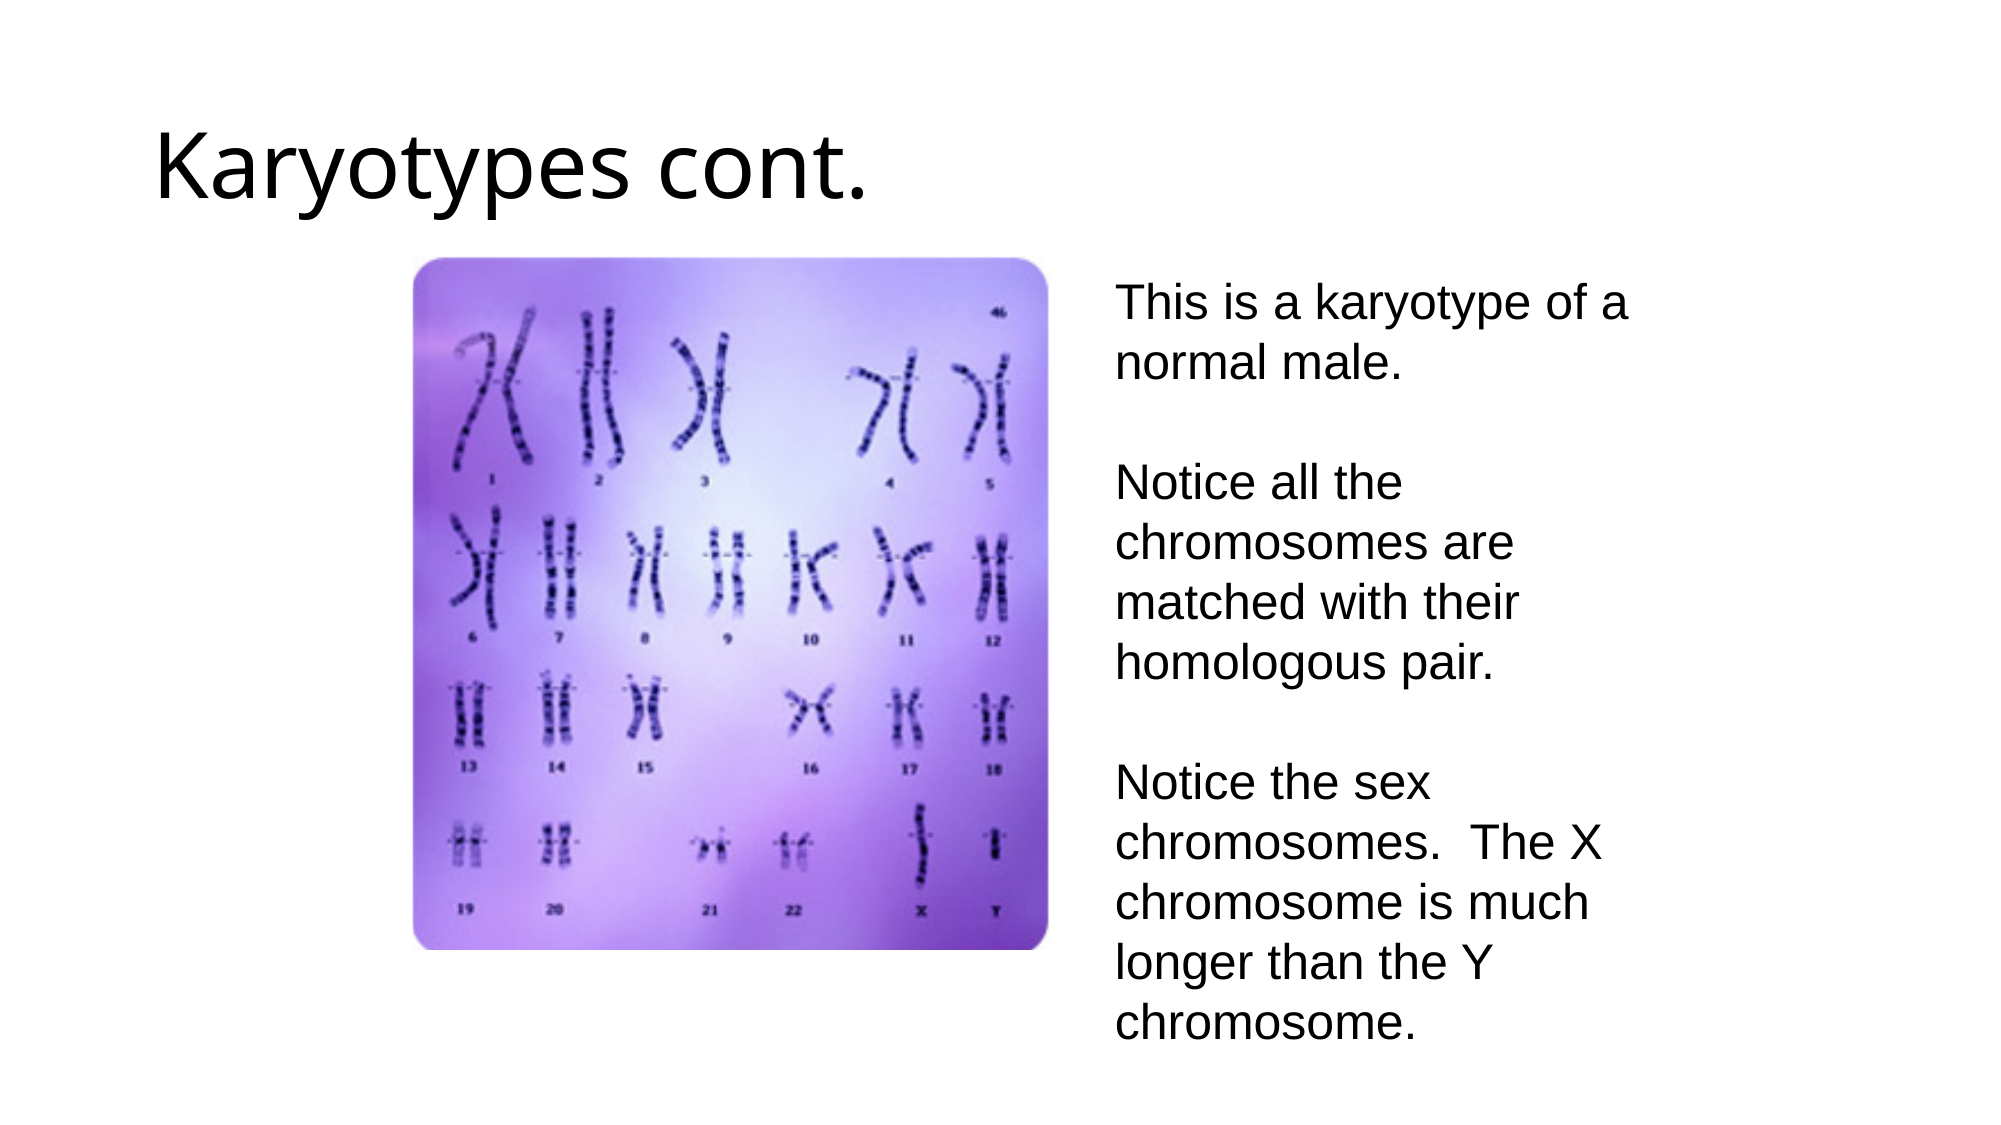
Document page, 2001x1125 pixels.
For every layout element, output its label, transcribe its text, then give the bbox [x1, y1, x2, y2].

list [412, 237, 1050, 950]
text_box This is a karyotype of a normal male. Notice all the chromosomes are matched with their homologous pair. Notice the sex chromosomes. The X chromosome is much longer than the Y chromosome. [1099, 262, 1688, 1058]
title Karyotypes cont. [137, 59, 1863, 278]
